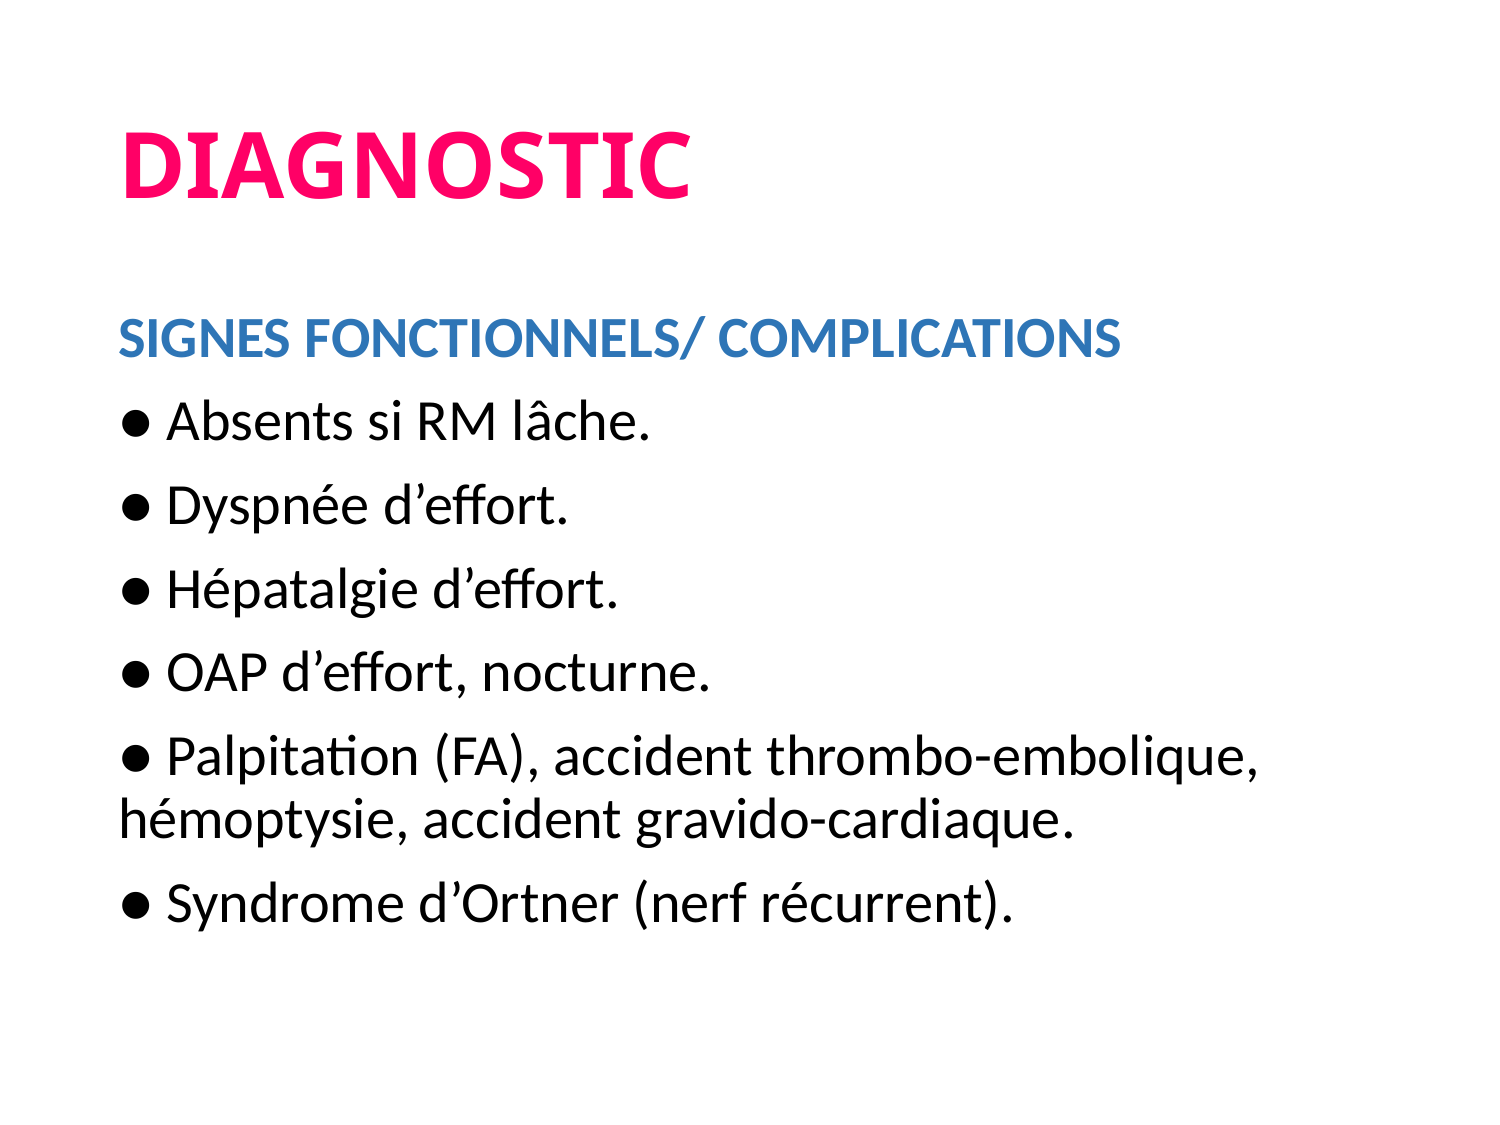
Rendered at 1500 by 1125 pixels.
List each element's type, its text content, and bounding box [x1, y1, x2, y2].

list SIGNES FONCTIONNELS/ COMPLICATIONS ● Absents si RM lâche. ● Dyspnée d’effort. ● Hépatalgie d’effort. ● OAP d’effort, nocturne. ● Palpitation (FA), accident thrombo-embolique, hémoptysie, accident gravido-cardiaque. ● Syndrome d’Ortner (nerf récurrent). [103, 299, 1397, 1014]
title DIAGNOSTIC [103, 59, 1397, 278]
